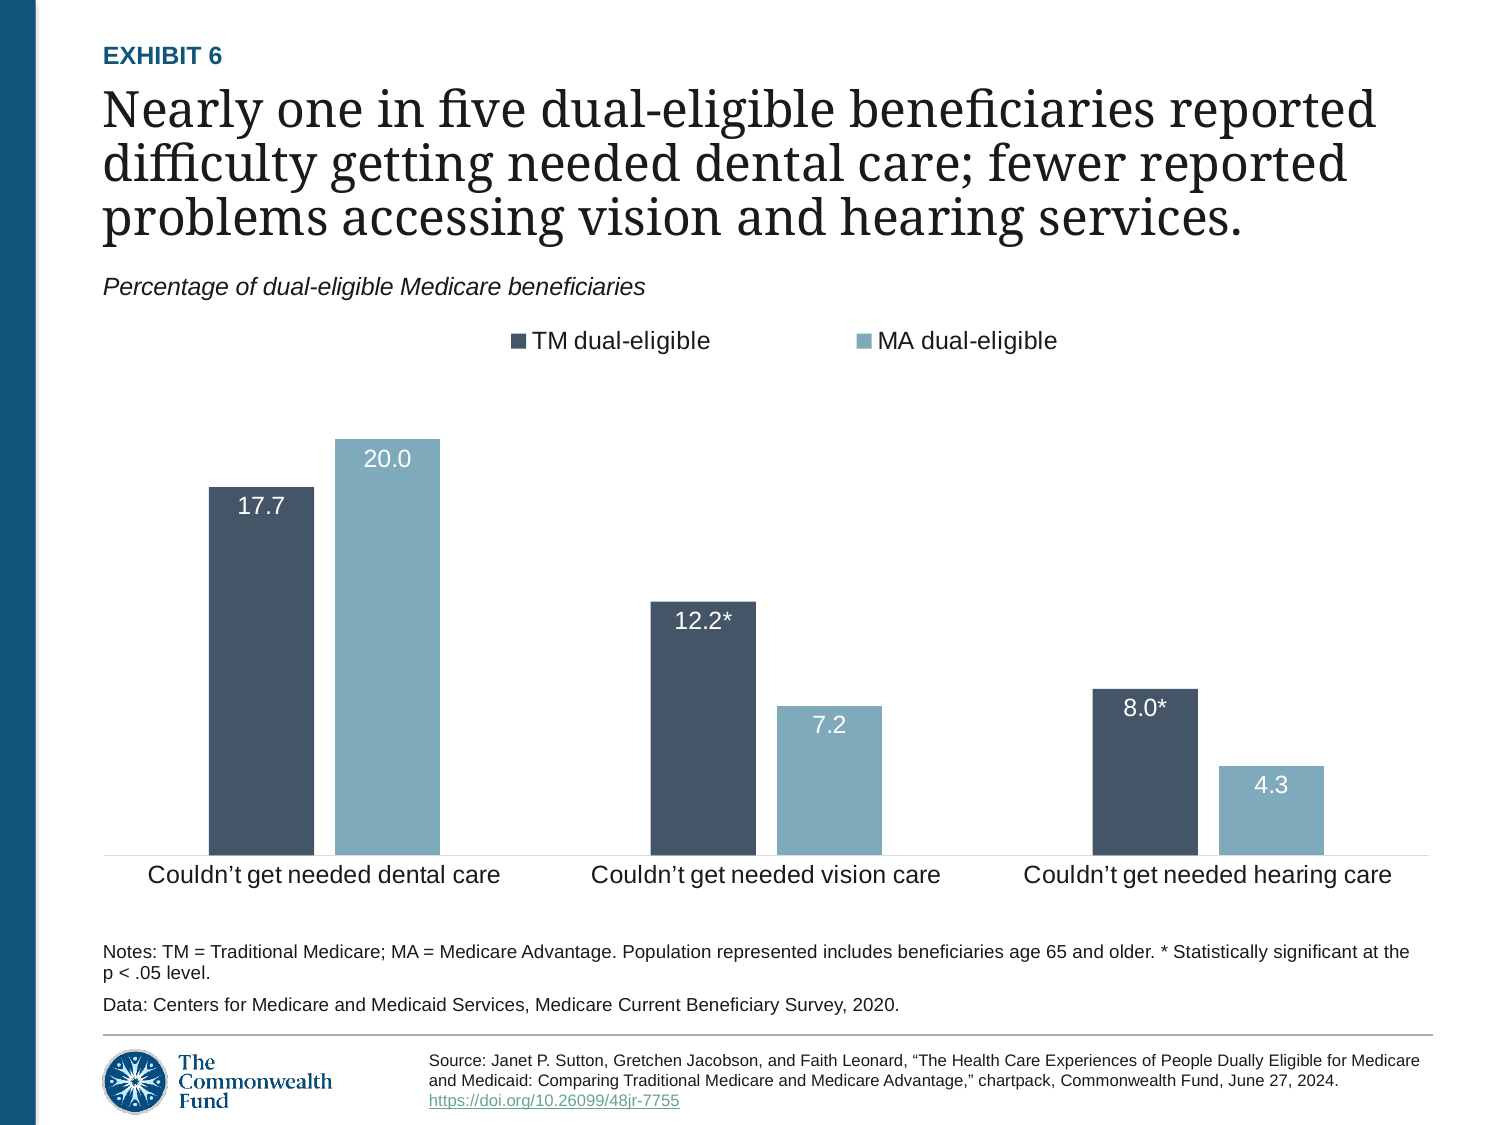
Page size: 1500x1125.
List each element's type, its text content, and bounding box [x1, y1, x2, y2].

subtitle EXHIBIT 6 [102, 29, 1402, 70]
list Percentage of dual-eligible Medicare beneficiaries [102, 270, 1431, 312]
picture [97, 1040, 340, 1118]
title Nearly one in five dual-eligible beneficiaries reported difficulty getting needed dental care; fewer reported problems accessing vision and hearing services. [102, 84, 1431, 248]
list Notes: TM = Traditional Medicare; MA = Medicare Advantage. Population represented includes beneficiaries age 65 and older. * Statistically significant at the p < .05 level. Data: Centers for Medicare and Medicaid Services, Medicare Current Beneficiary Survey, 2020. [102, 934, 1433, 1016]
chart [102, 321, 1431, 901]
